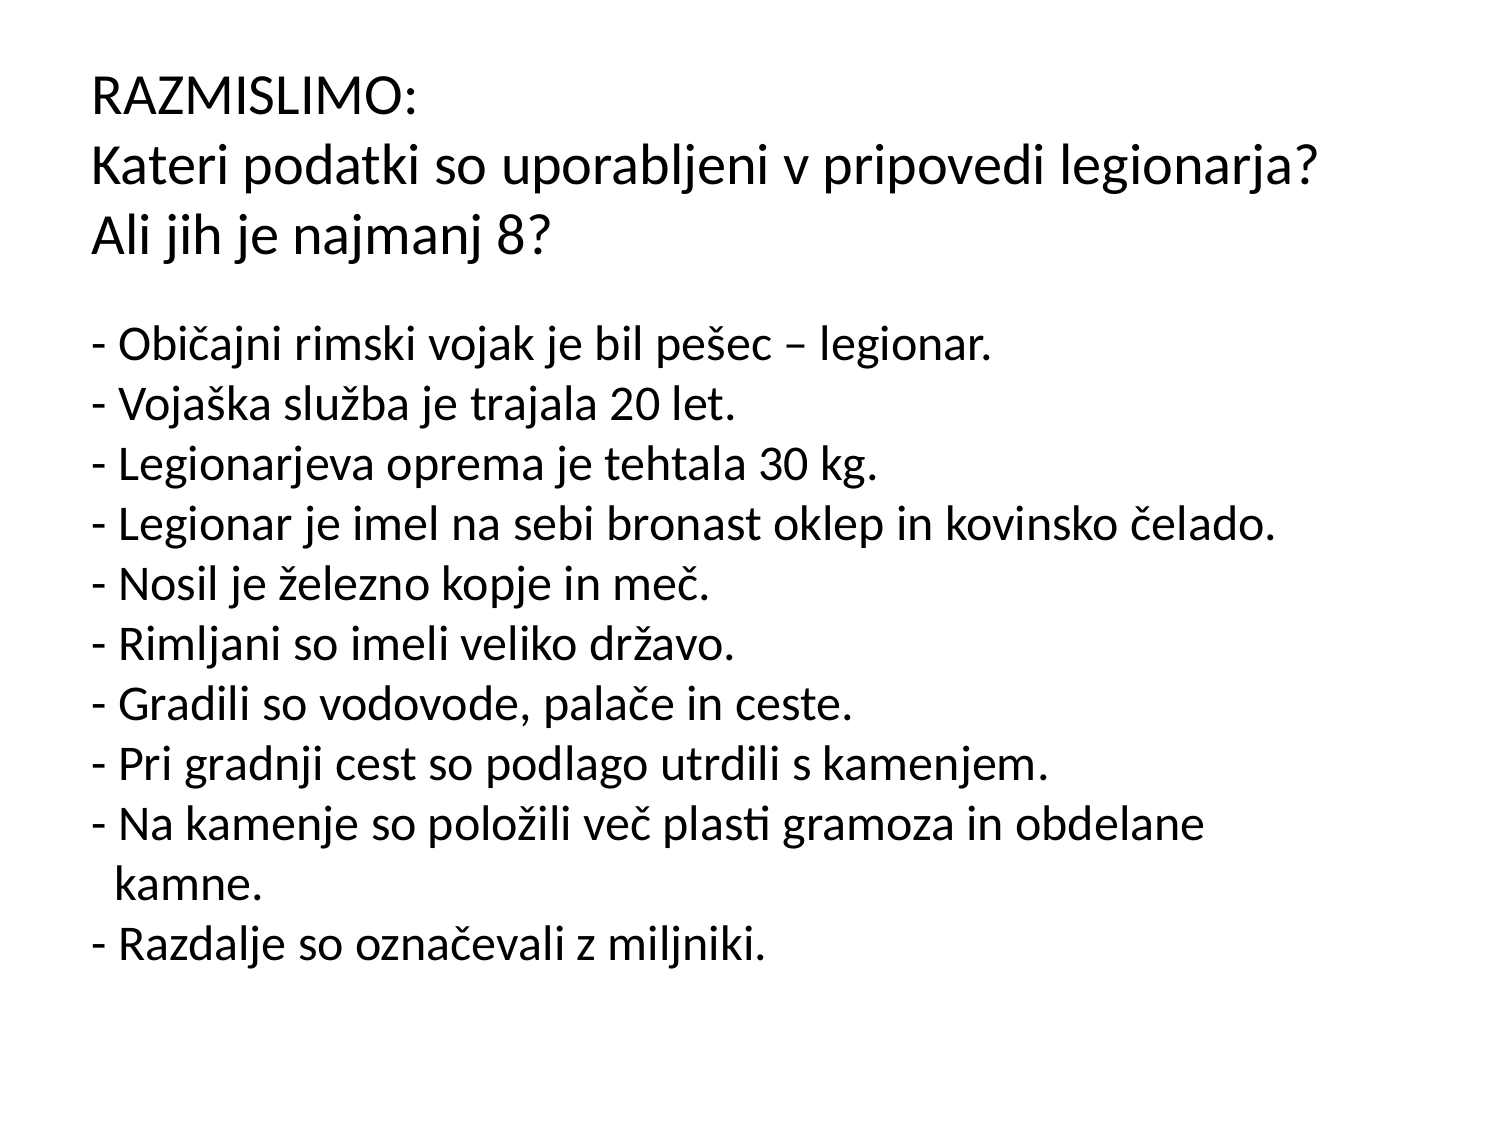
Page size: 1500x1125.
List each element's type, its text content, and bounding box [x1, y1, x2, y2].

list - Običajni rimski vojak je bil pešec – legionar. - Vojaška služba je trajala 20 let. - Legionarjeva oprema je tehtala 30 kg. - Legionar je imel na sebi bronast oklep in kovinsko čelado. - Nosil je železno kopje in meč. - Rimljani so imeli veliko državo. - Gradili so vodovode, palače in ceste. - Pri gradnji cest so podlago utrdili s kamenjem. - Na kamenje so položili več plasti gramoza in obdelane kamne. - Razdalje so označevali z miljniki. [76, 302, 1427, 1047]
title RAZMISLIMO: Kateri podatki so uporabljeni v pripovedi legionarja? Ali jih je najmanj 8? [76, 172, 1427, 302]
